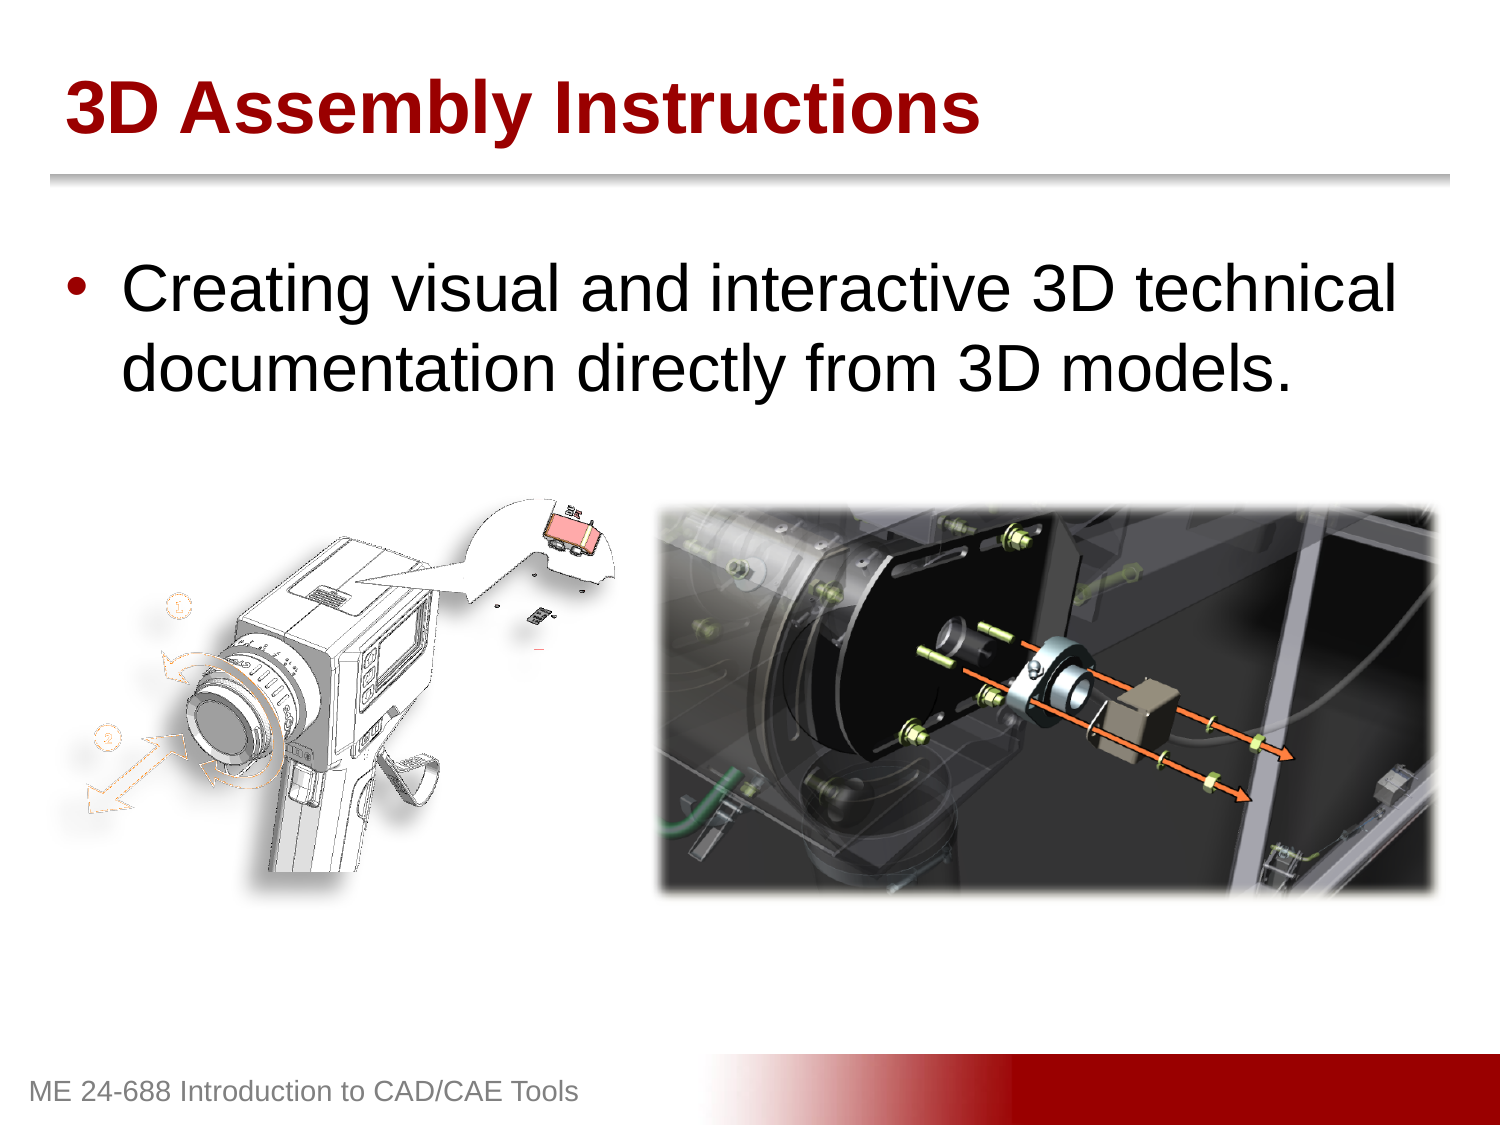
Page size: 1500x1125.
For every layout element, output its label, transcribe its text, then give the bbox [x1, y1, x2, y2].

picture [649, 499, 1442, 902]
picture [0, 437, 623, 872]
list Creating visual and interactive 3D technical documentation directly from 3D models. [50, 237, 1450, 1038]
title 3D Assembly Instructions [50, 45, 1450, 163]
picture [612, 1054, 1500, 1125]
